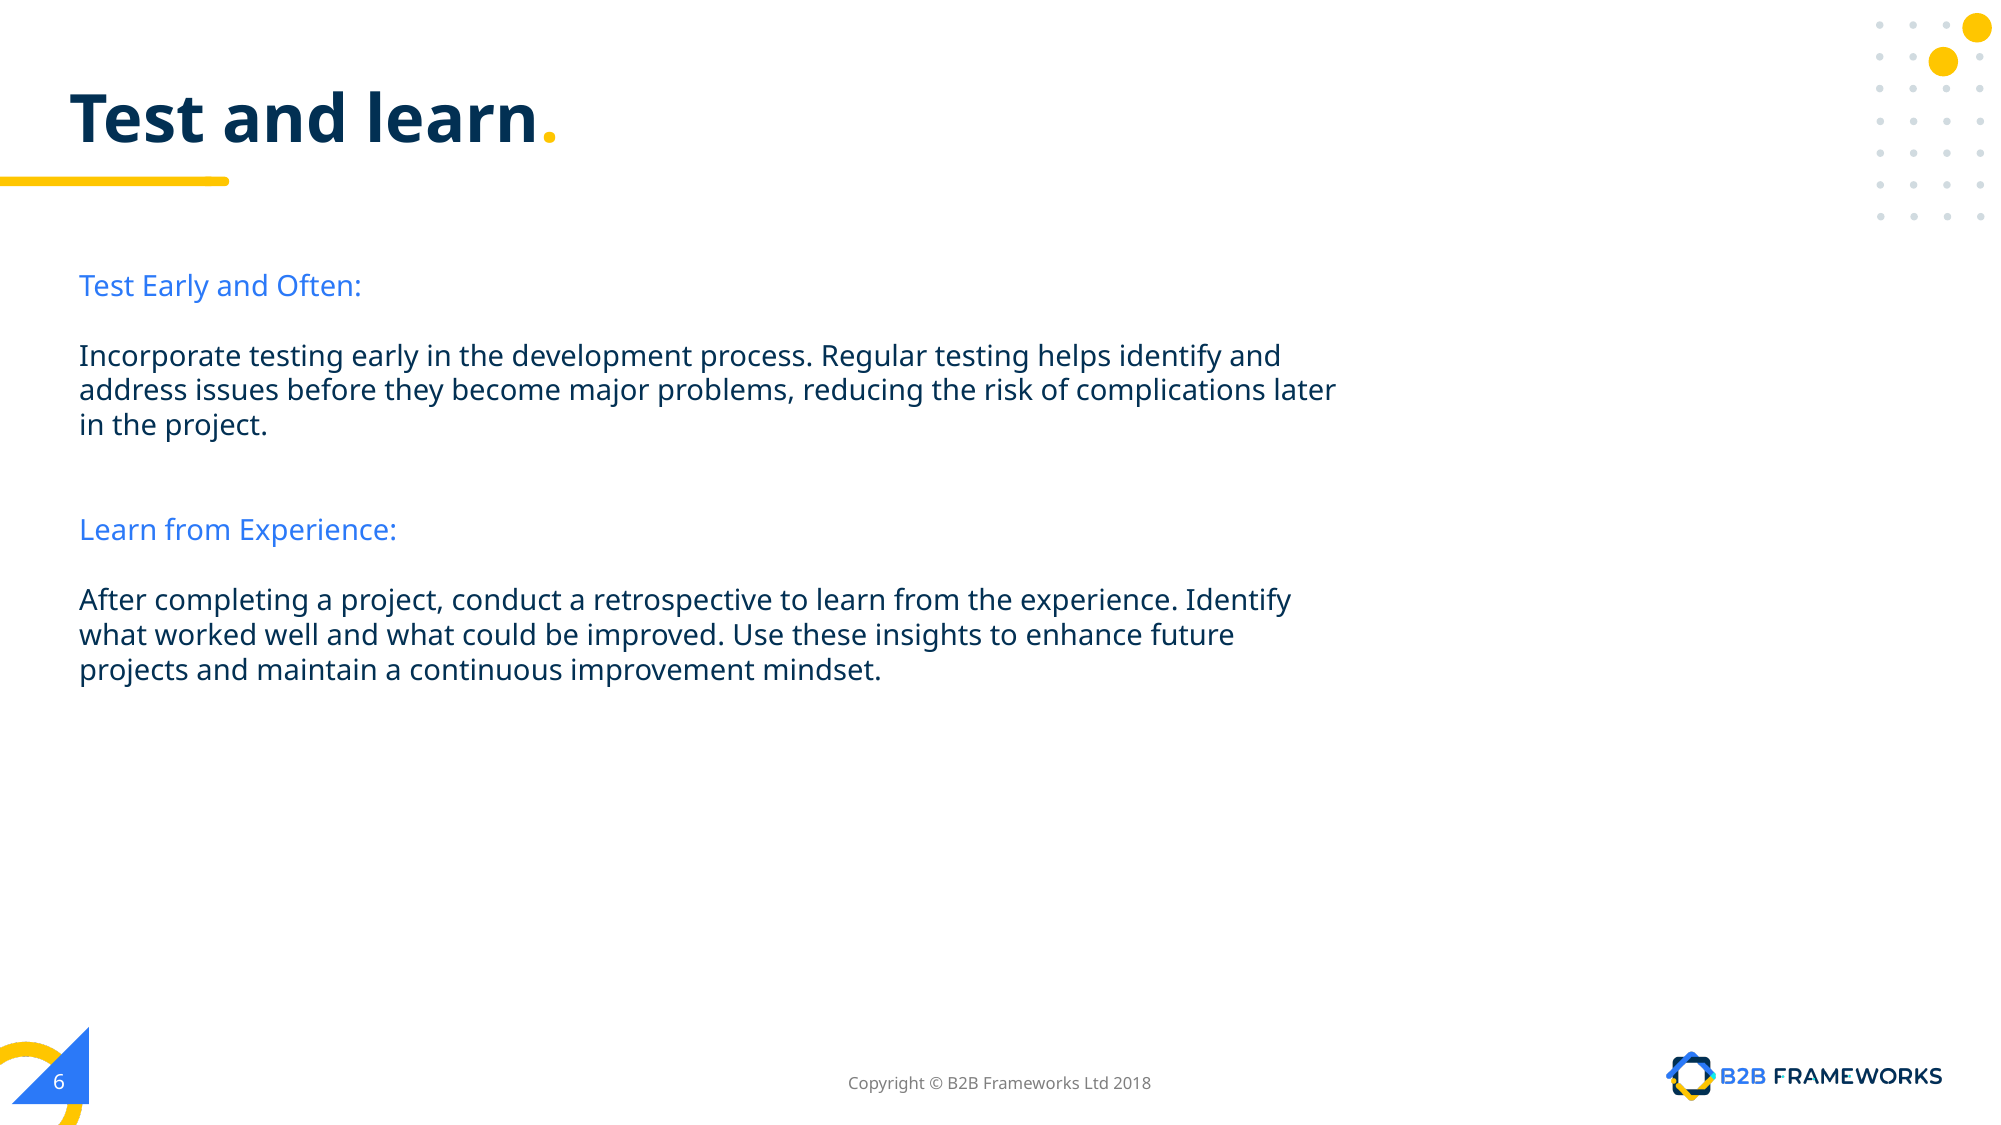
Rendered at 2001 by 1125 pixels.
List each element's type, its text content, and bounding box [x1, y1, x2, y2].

title Test and learn. [54, 77, 901, 168]
footer Copyright © B2B Frameworks Ltd 2018 [662, 1052, 1338, 1113]
picture [0, 1041, 84, 1125]
text_box Test Early and Often: Incorporate testing early in the development process. Regular testing helps identify and address issues before they become major problems, reducing the risk of complications later in the project. Learn from Experience: After completing a project, conduct a retrospective to learn from the experience. Identify what worked well and what could be improved. Use these insights to enhance future projects and maintain a continuous improvement mindset. [64, 259, 1357, 694]
slide_number ‹#› [38, 1052, 488, 1113]
picture [1655, 1040, 1952, 1111]
